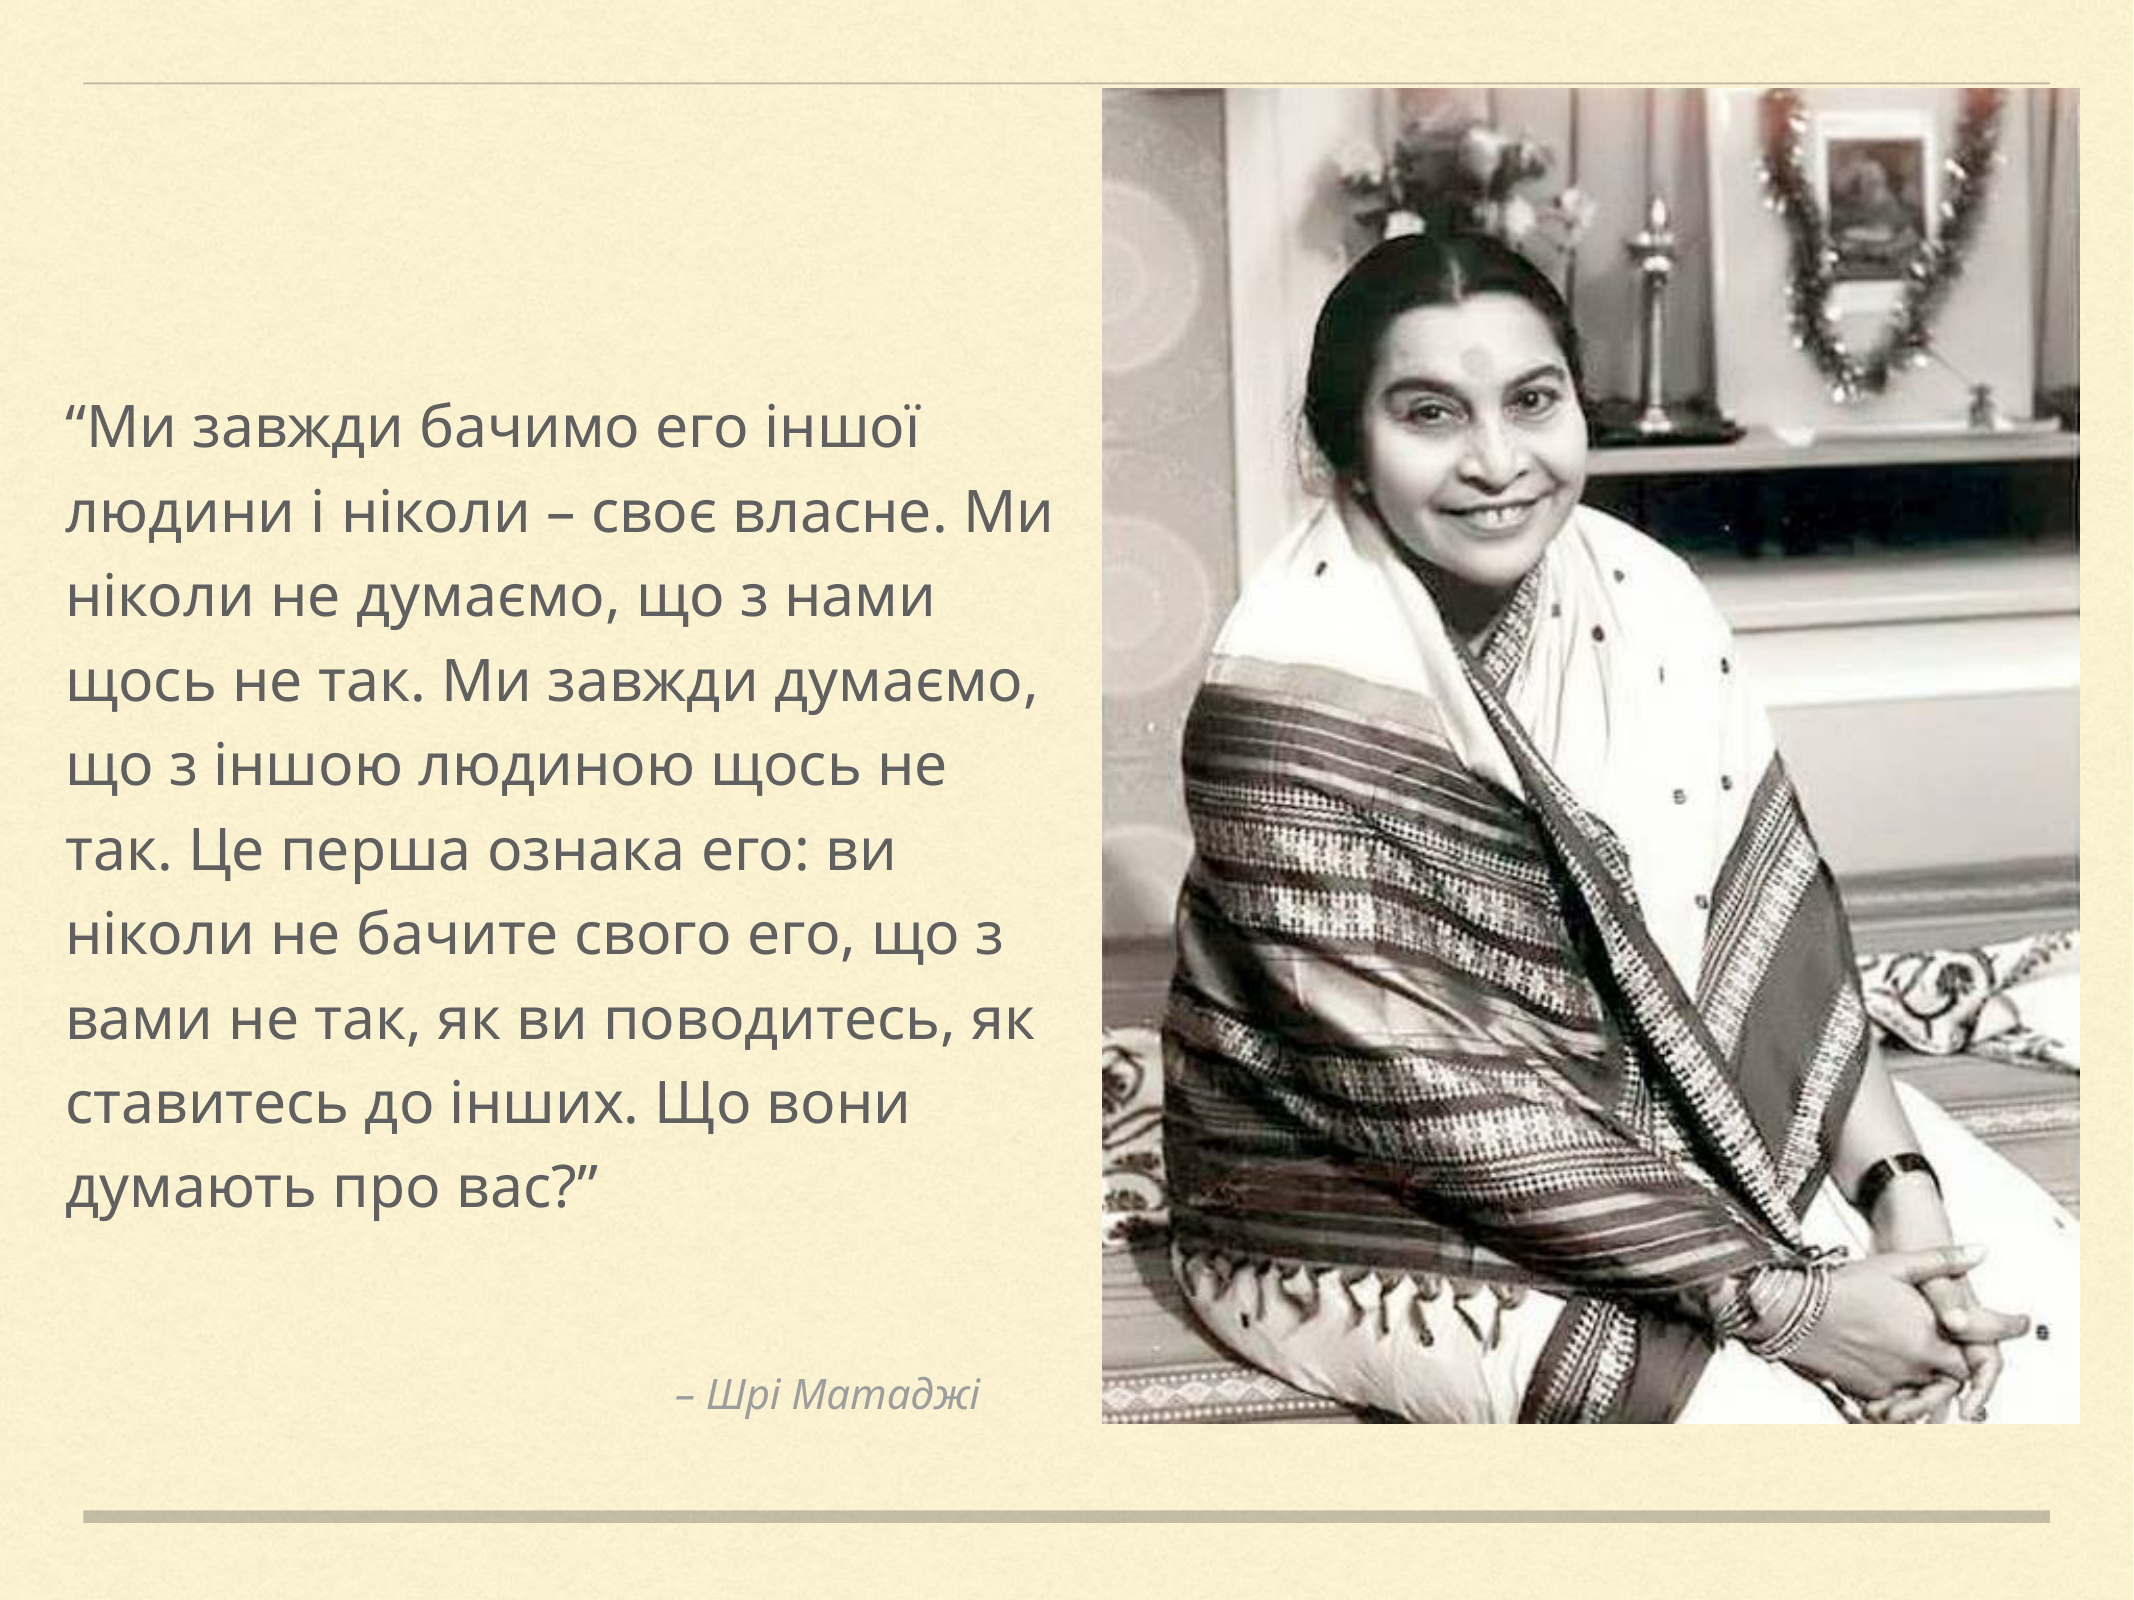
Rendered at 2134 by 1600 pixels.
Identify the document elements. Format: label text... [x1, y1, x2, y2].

list – Шрі Матаджі [0, 1339, 1098, 1428]
picture [0, 0, 2134, 1600]
list “Ми завжди бачимо его іншої людини і ніколи – своє власне. Ми ніколи не думаємо, що з нами щось не так. Ми завжди думаємо, що з іншою людиною щось не так. Це перша ознака его: ви ніколи не бачите свого его, що з вами не так, як ви поводитесь, як ставитесь до інших. Що вони думають про вас?” [56, 358, 1070, 1236]
